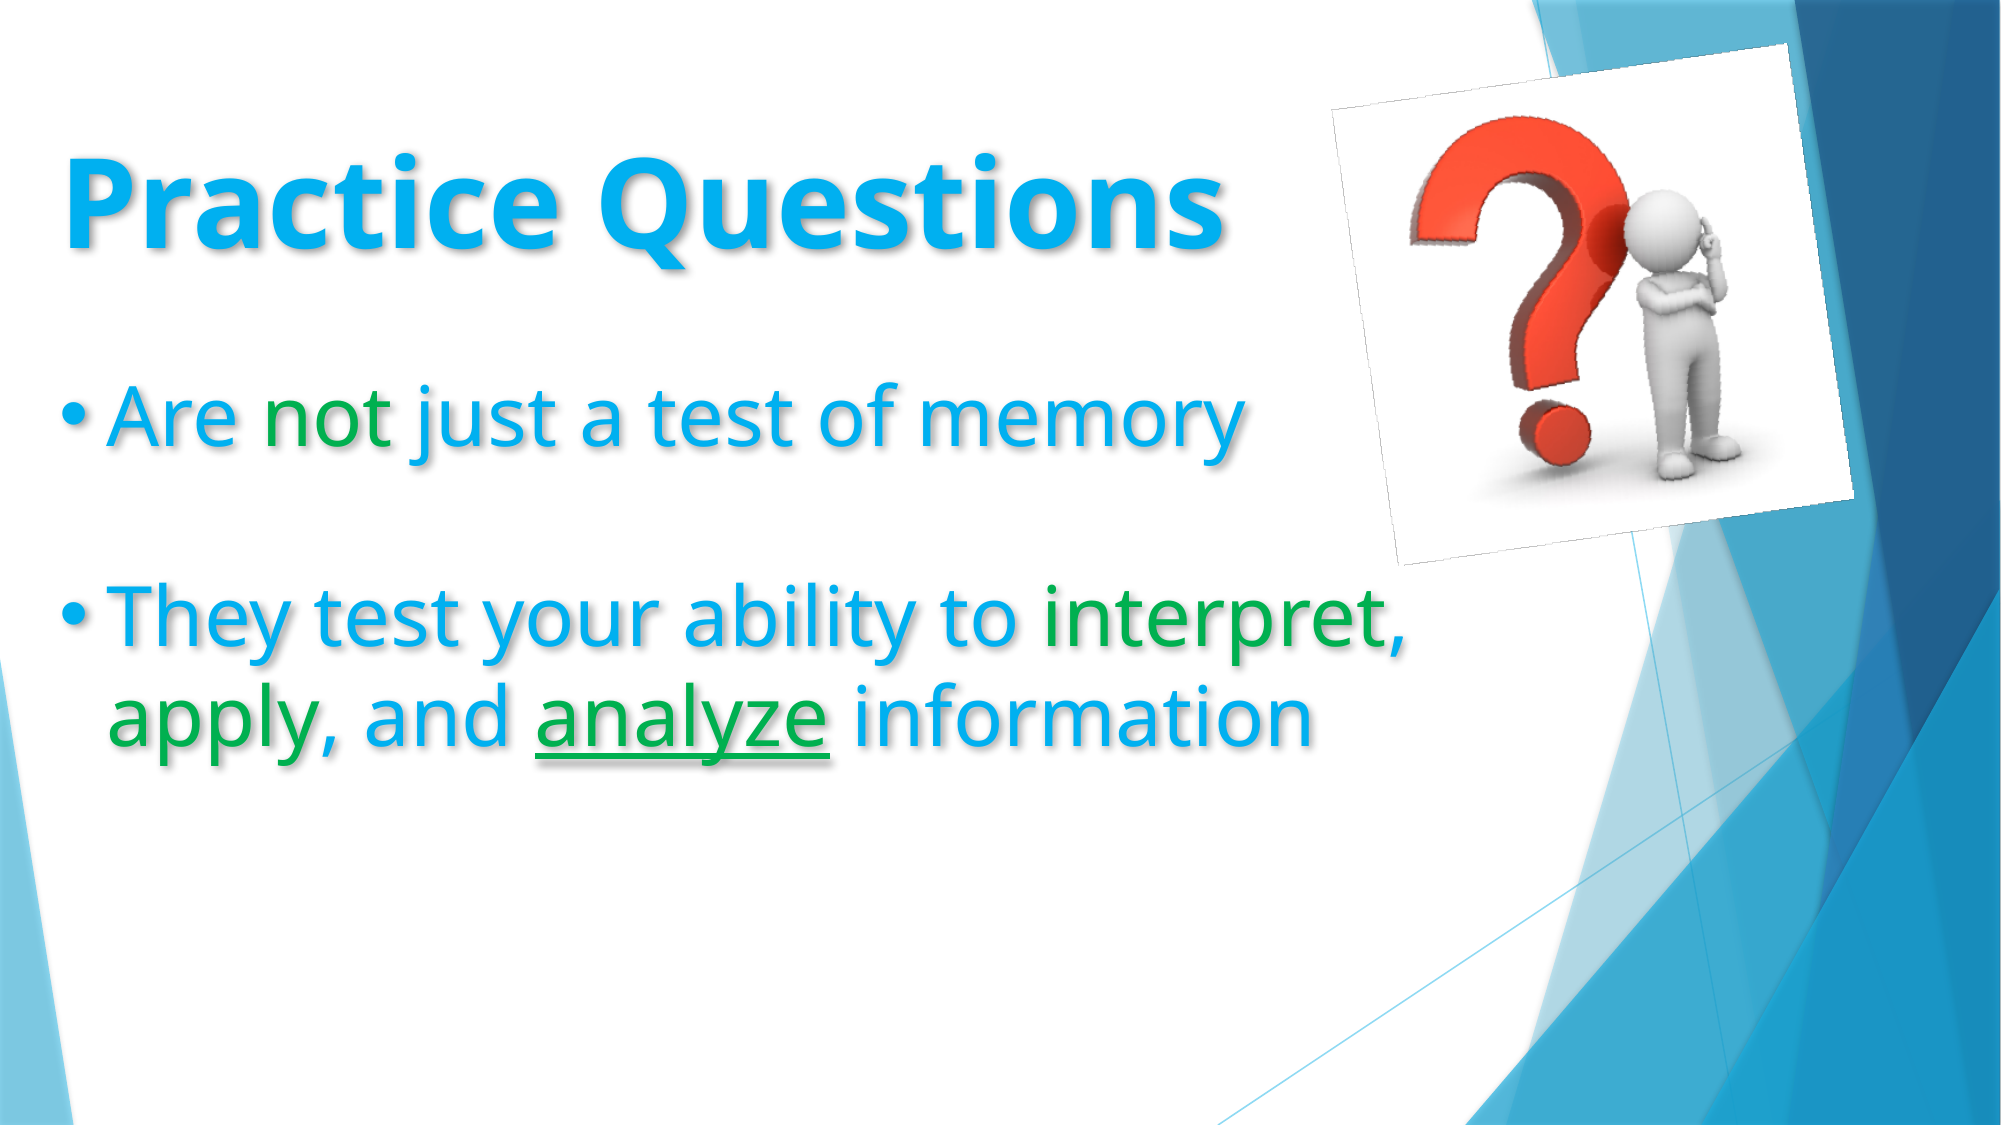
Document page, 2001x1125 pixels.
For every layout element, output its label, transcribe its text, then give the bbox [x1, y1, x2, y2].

picture [1332, 43, 1854, 566]
text_box Practice Questions Are not just a test of memory They test your ability to interpret, apply, and analyze information [44, 115, 1526, 906]
